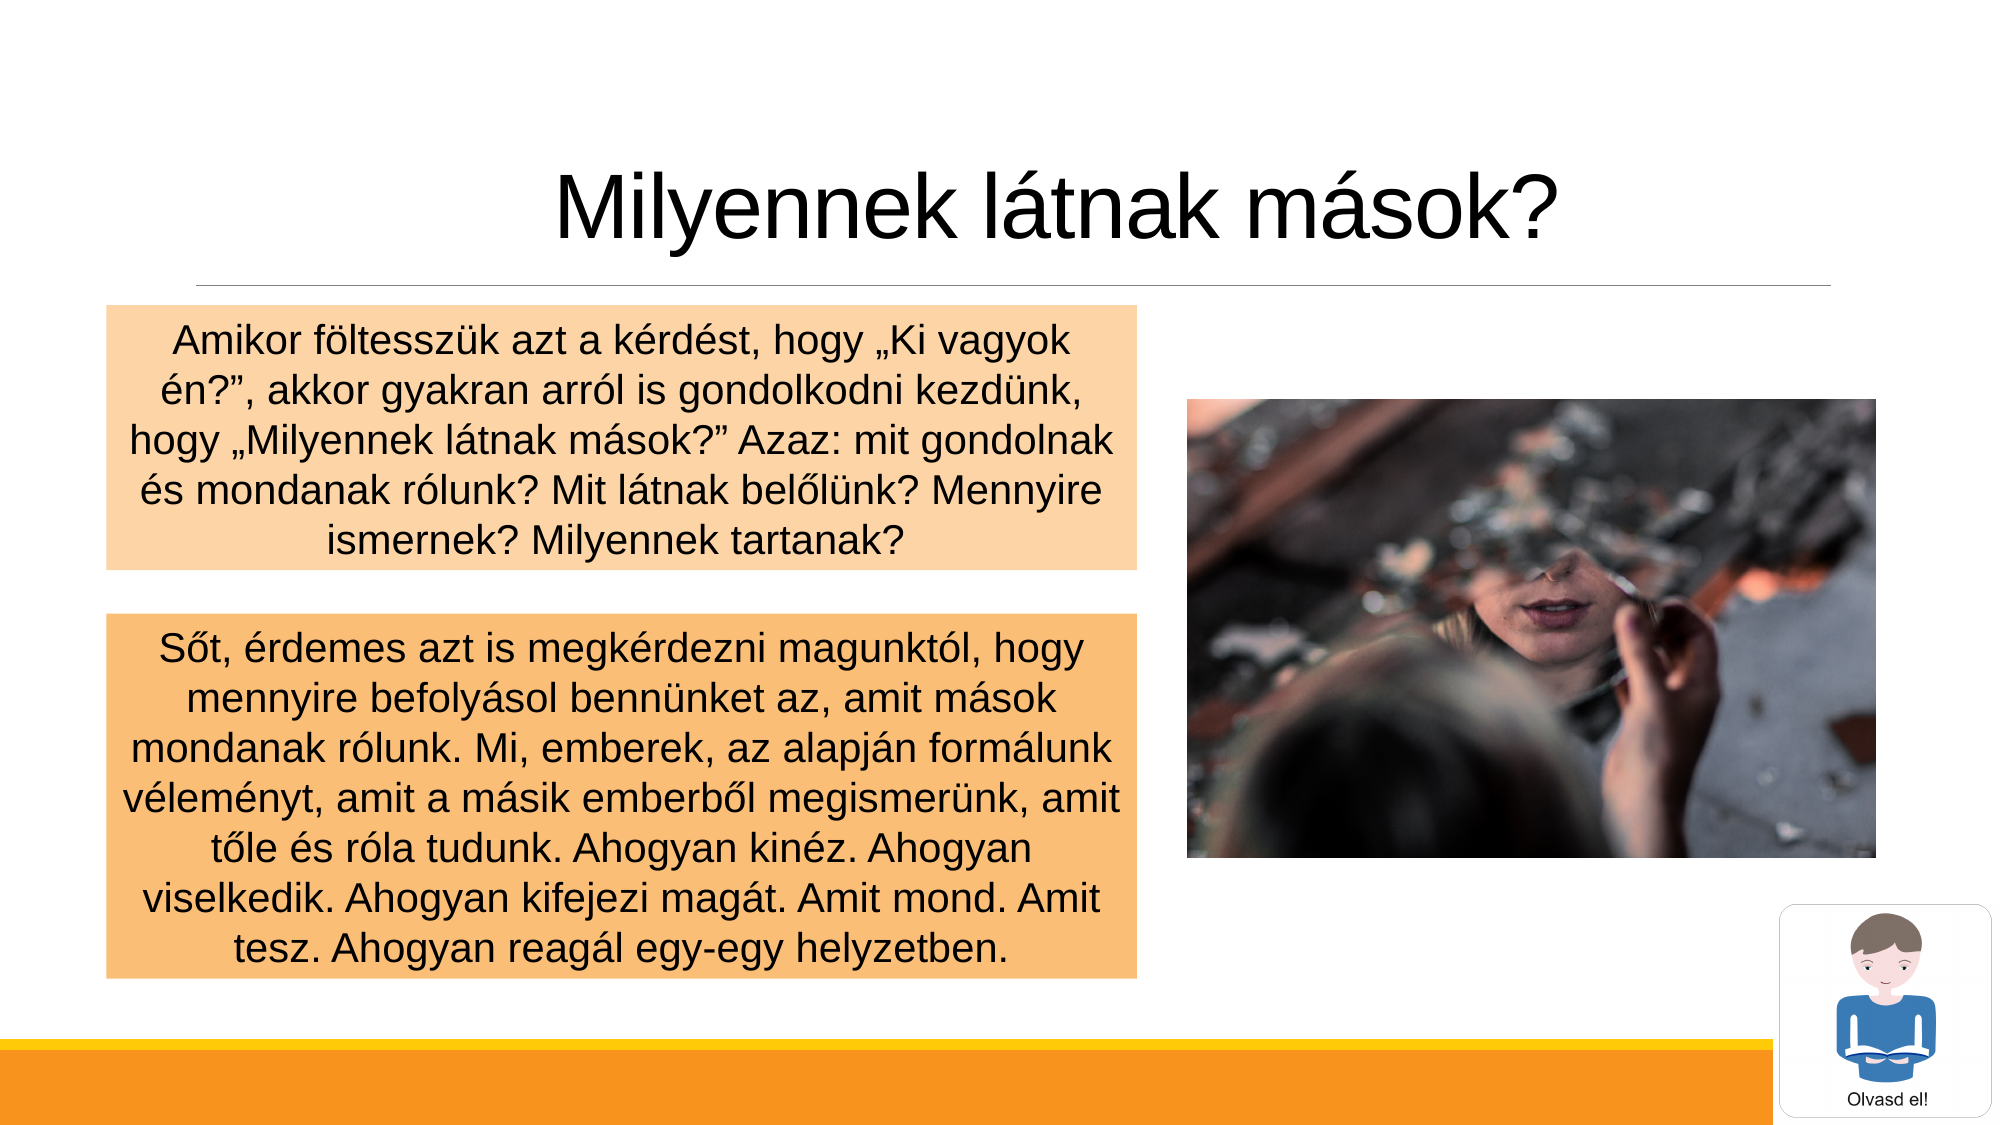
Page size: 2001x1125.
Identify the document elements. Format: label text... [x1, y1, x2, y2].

title Milyennek látnak mások? [324, 137, 1790, 265]
text_box Sőt, érdemes azt is megkérdezni magunktól, hogy mennyire befolyásol bennünket az, amit mások mondanak rólunk. Mi, emberek, az alapján formálunk véleményt, amit a másik emberből megismerünk, amit tőle és róla tudunk. Ahogyan kinéz. Ahogyan viselkedik. Ahogyan kifejezi magát. Amit mond. Amit tesz. Ahogyan reagál egy-egy helyzetben. [106, 613, 1137, 979]
picture [1187, 398, 1877, 859]
picture [1772, 899, 2000, 1125]
text_box Amikor föltesszük azt a kérdést, hogy „Ki vagyok én?”, akkor gyakran arról is gondolkodni kezdünk, hogy „Milyennek látnak mások?” Azaz: mit gondolnak és mondanak rólunk? Mit látnak belőlünk? Mennyire ismernek? Milyennek tartanak? [106, 305, 1137, 571]
